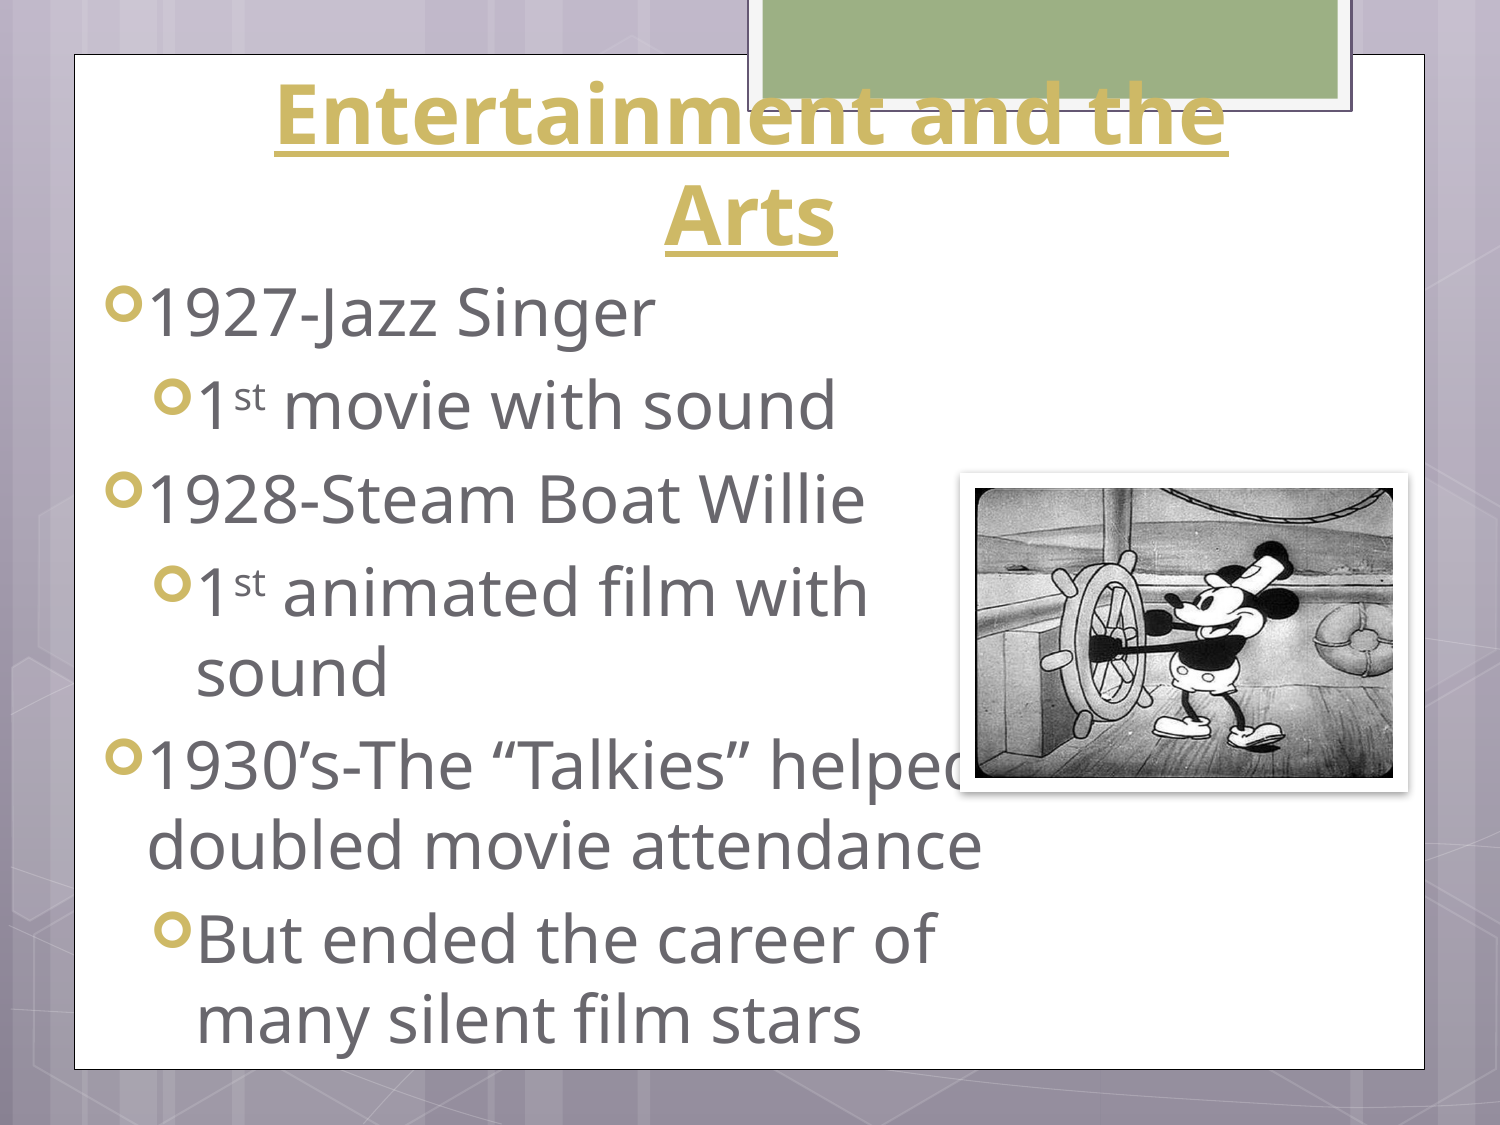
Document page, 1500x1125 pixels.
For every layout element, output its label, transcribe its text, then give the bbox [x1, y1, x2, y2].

title Entertainment and the Arts [174, 81, 1328, 270]
picture [974, 487, 1394, 779]
list 1927-Jazz Singer 1st movie with sound 1928-Steam Boat Willie 1st animated film with sound 1930’s-The “Talkies” helped doubled movie attendance But ended the career of many silent film stars [75, 262, 1063, 1005]
